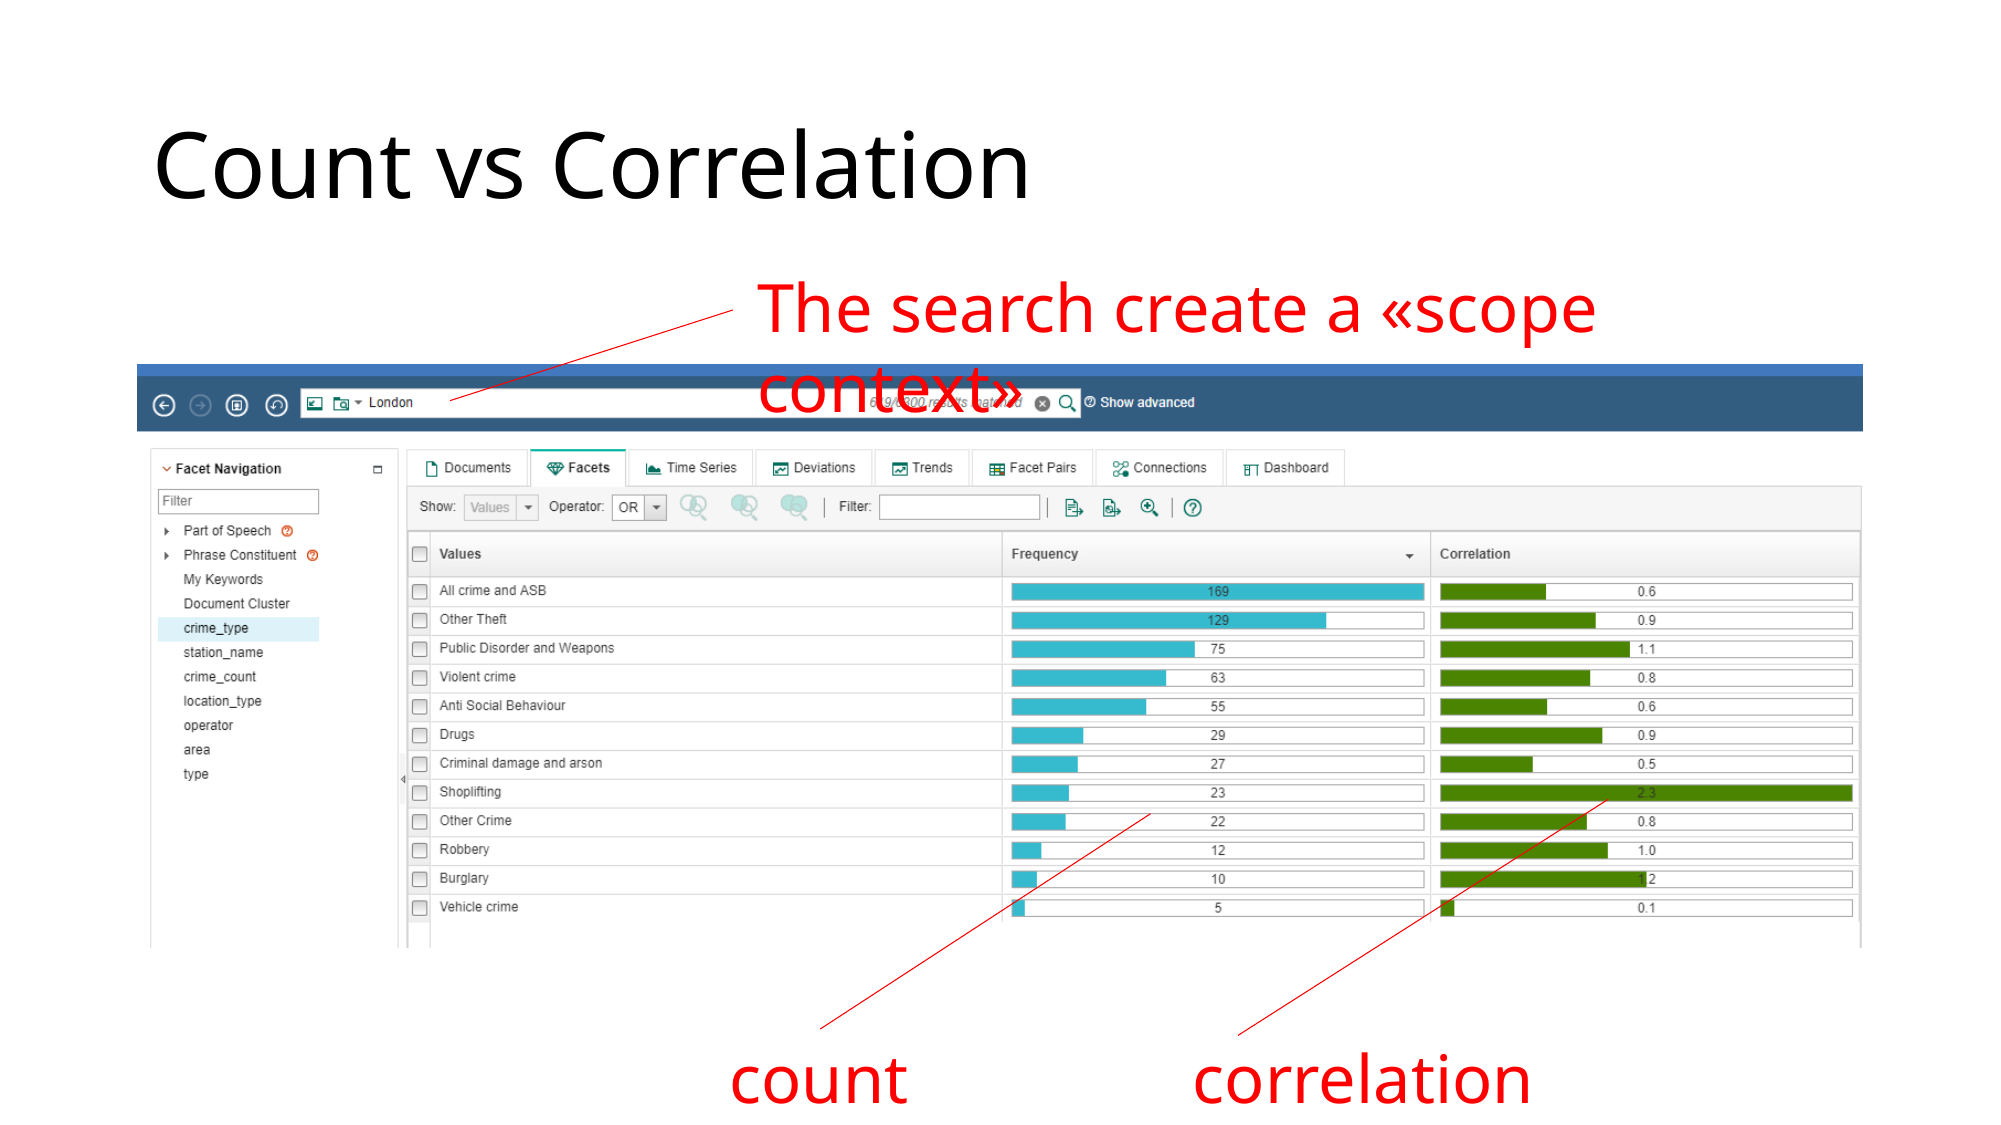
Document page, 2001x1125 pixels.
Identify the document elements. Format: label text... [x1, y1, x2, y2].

title Count vs Correlation [137, 59, 1863, 278]
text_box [1237, 799, 1609, 1036]
text_box The search create a «scope context» [742, 258, 1878, 434]
text_box correlation [1177, 1029, 1717, 1124]
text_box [449, 309, 733, 401]
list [137, 364, 1863, 948]
text_box count [714, 1029, 948, 1124]
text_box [820, 813, 1151, 1030]
